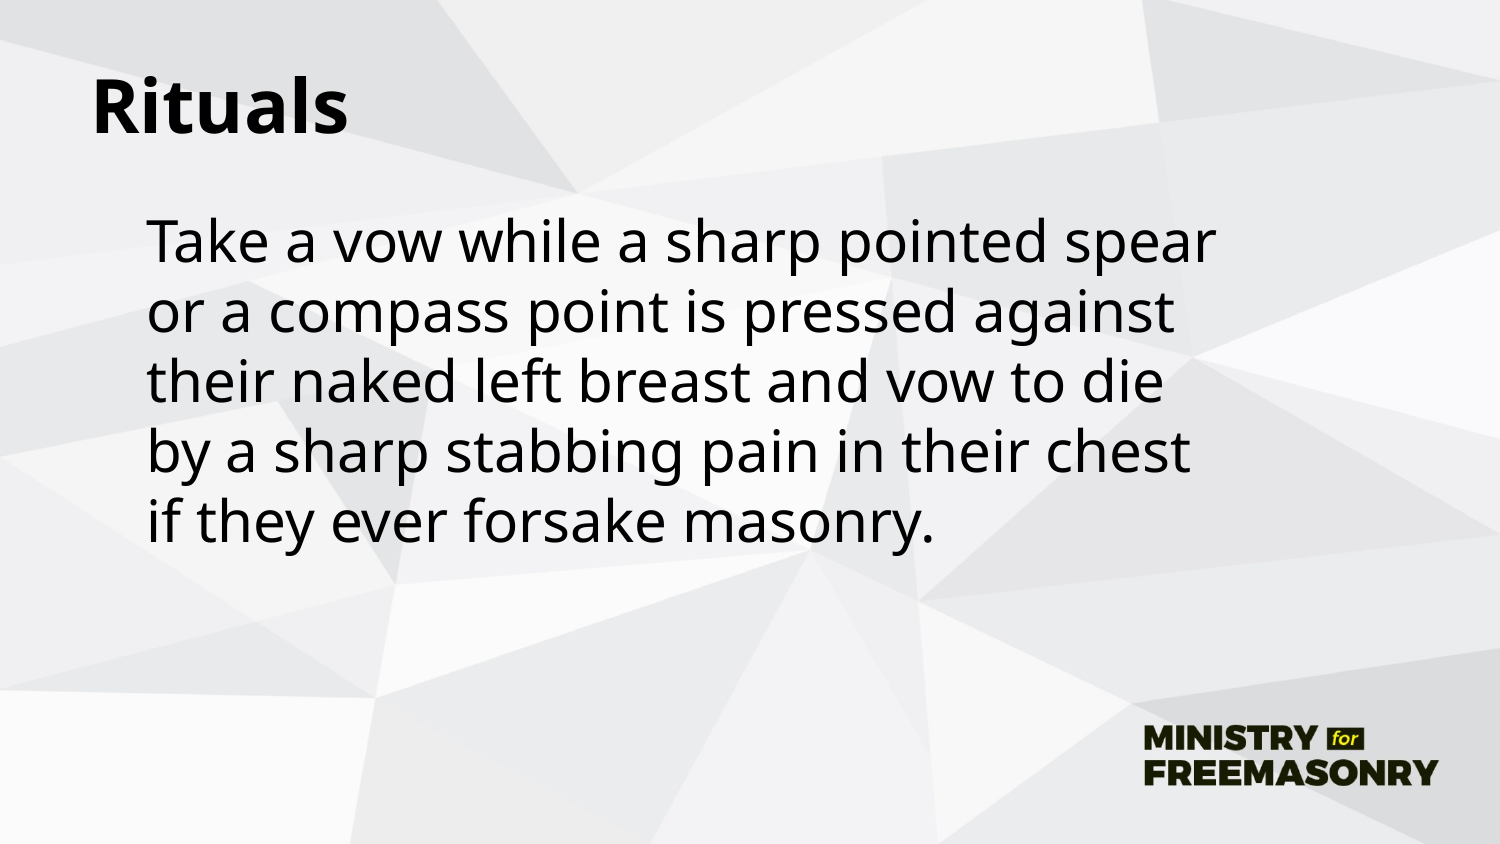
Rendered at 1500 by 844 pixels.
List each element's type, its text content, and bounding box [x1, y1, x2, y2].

list Take a vow while a sharp pointed spear or a compass point is pressed against their naked left breast and vow to die by a sharp stabbing pain in their chest if they ever forsake masonry. [75, 196, 1250, 754]
title Rituals [75, 33, 1425, 175]
picture [0, 0, 1500, 844]
